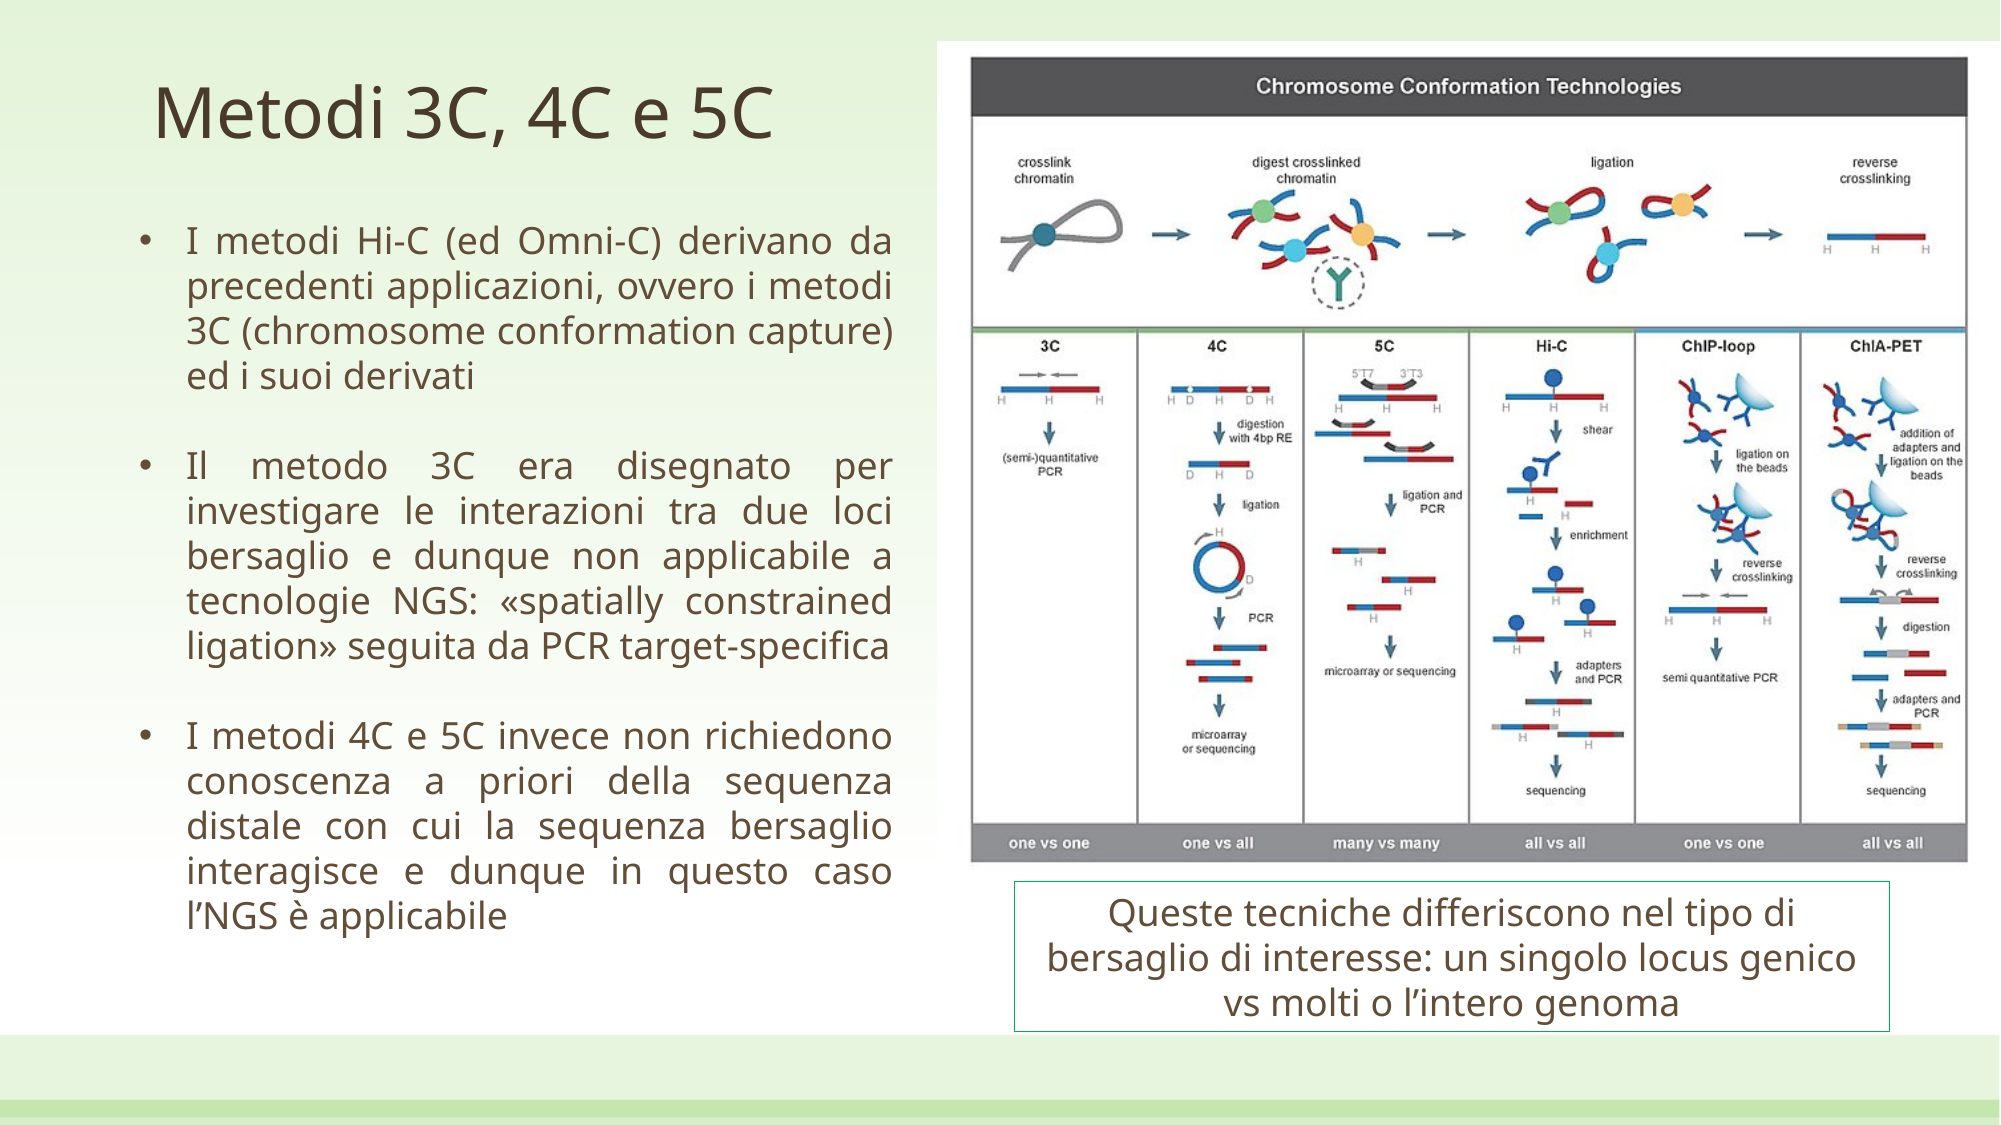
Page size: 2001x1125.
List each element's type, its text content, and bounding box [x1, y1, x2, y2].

text_box I metodi Hi-C (ed Omni-C) derivano da precedenti applicazioni, ovvero i metodi 3C (chromosome conformation capture) ed i suoi derivati Il metodo 3C era disegnato per investigare le interazioni tra due loci bersaglio e dunque non applicabile a tecnologie NGS: «spatially constrained ligation» seguita da PCR target-specifica I metodi 4C e 5C invece non richiedono conoscenza a priori della sequenza distale con cui la sequenza bersaglio interagisce e dunque in questo caso l’NGS è applicabile [124, 209, 909, 1035]
text_box Queste tecniche differiscono nel tipo di bersaglio di interesse: un singolo locus genico vs molti o l’intero genoma [1014, 889, 1890, 1032]
title Metodi 3C, 4C e 5C [137, 57, 937, 161]
picture [937, 41, 2000, 889]
